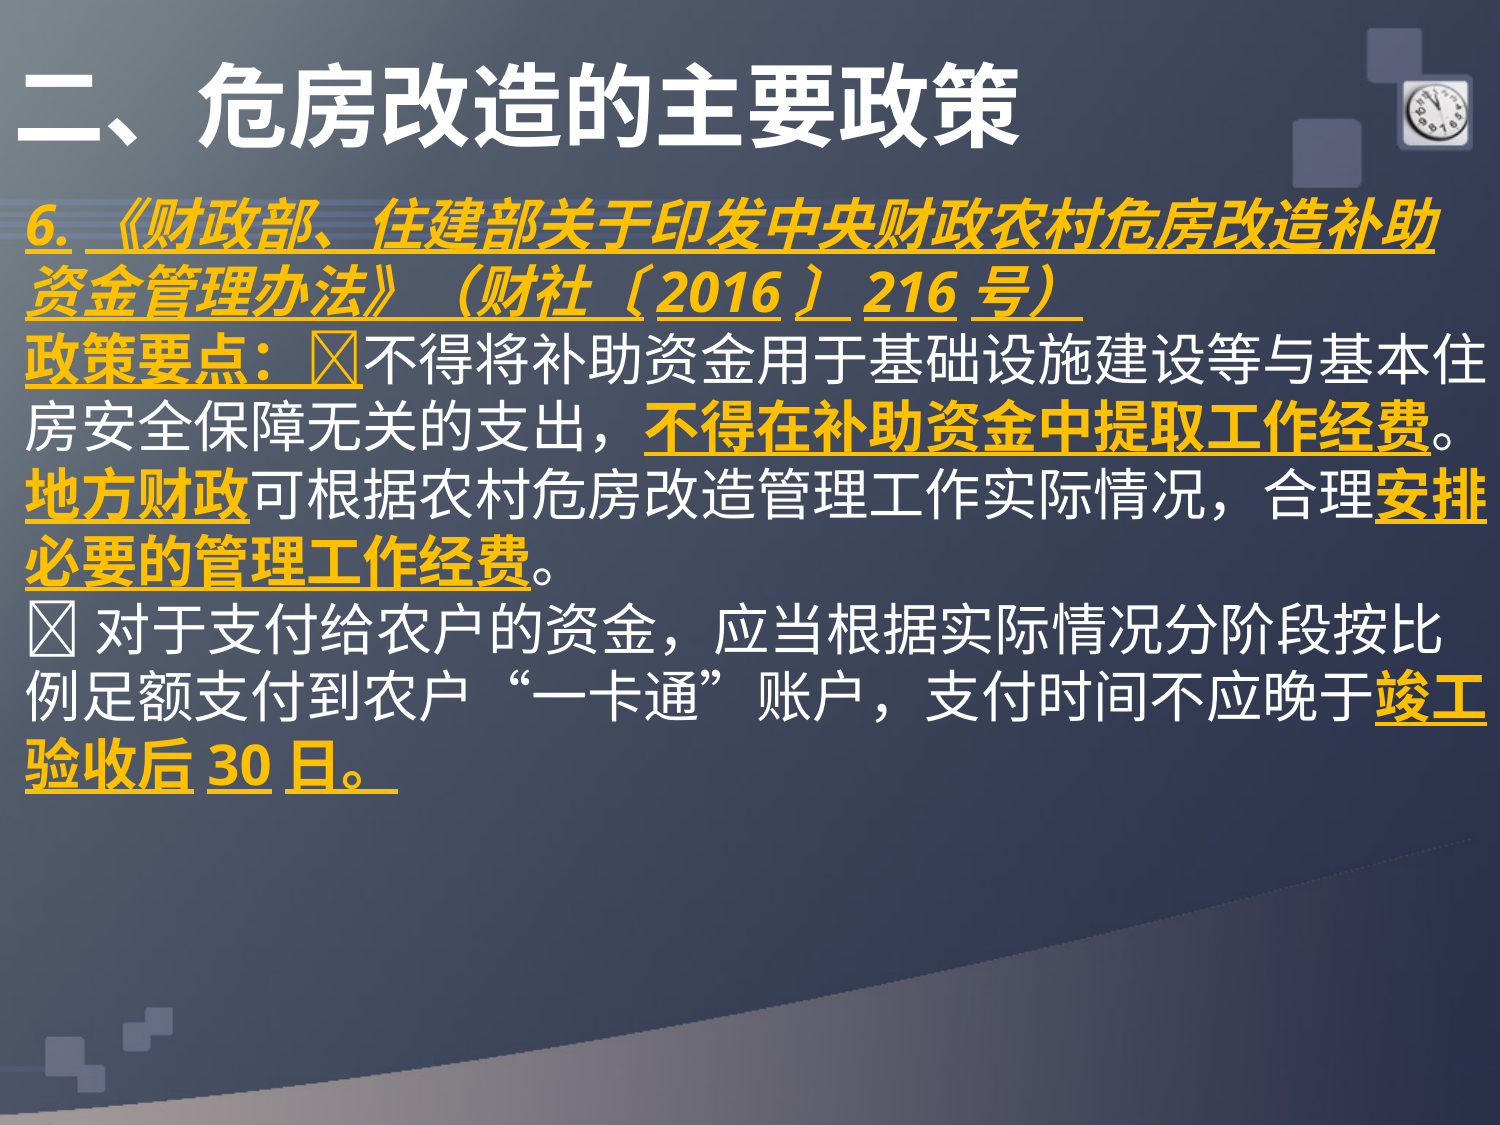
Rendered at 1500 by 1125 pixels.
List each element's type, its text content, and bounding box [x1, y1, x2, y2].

list 6.《财政部、住建部关于印发中央财政农村危房改造补助资金管理办法》（财社〔2016〕216号） 政策要点：不得将补助资金用于基础设施建设等与基本住房安全保障无关的支出，不得在补助资金中提取工作经费。地方财政可根据农村危房改造管理工作实际情况，合理安排必要的管理工作经费。 对于支付给农户的资金，应当根据实际情况分阶段按比例足额支付到农户“一卡通”账户，支付时间不应晚于竣工验收后30日。 [9, 181, 1500, 1121]
picture [0, 198, 1500, 1125]
picture [0, 0, 1500, 181]
title 二、危房改造的主要政策 [0, 9, 1292, 198]
